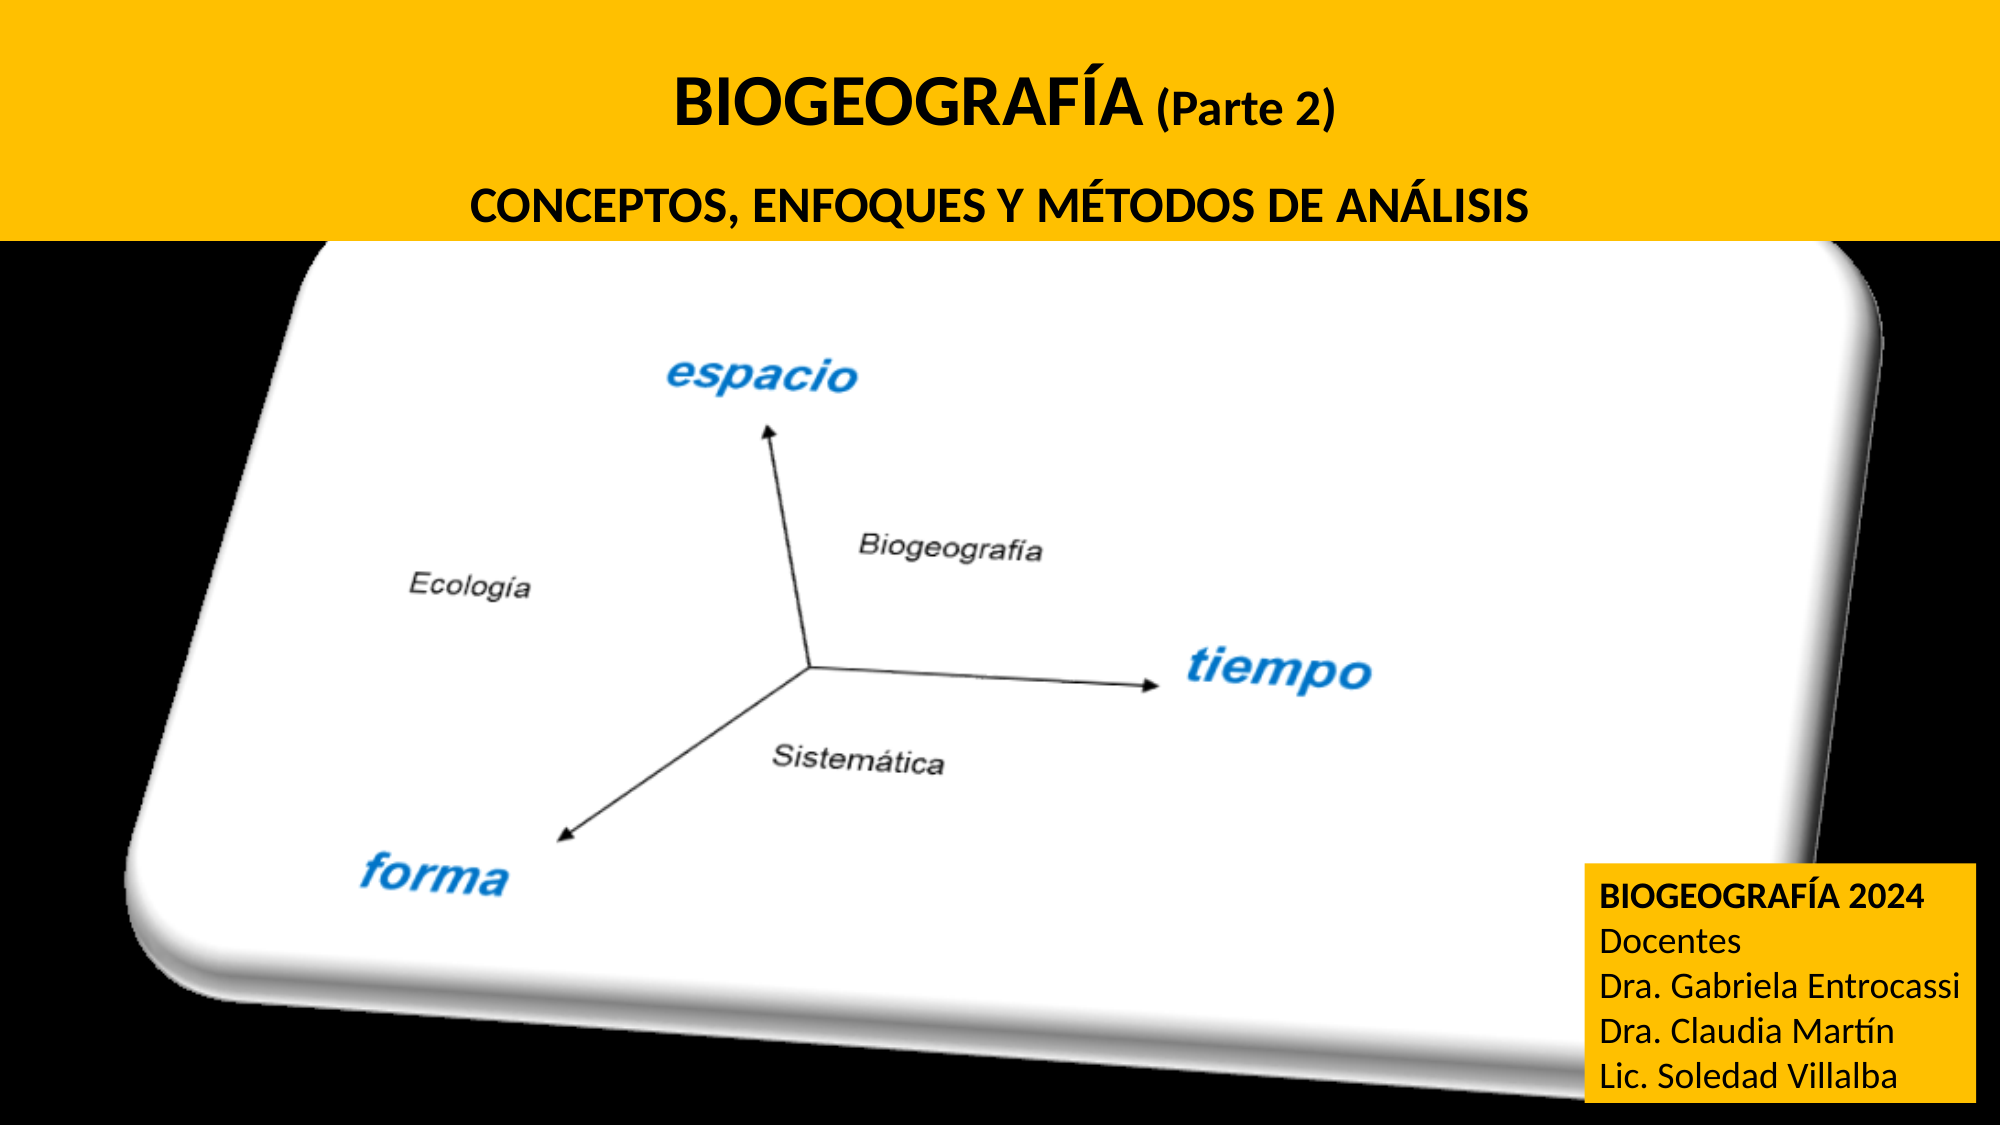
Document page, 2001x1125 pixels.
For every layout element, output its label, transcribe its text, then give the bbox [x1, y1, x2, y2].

title BIOGEOGRAFÍA (Parte 2) CONCEPTOS, ENFOQUES Y MÉTODOS DE ANÁLISIS [0, 0, 2000, 136]
picture [0, 136, 2000, 1125]
